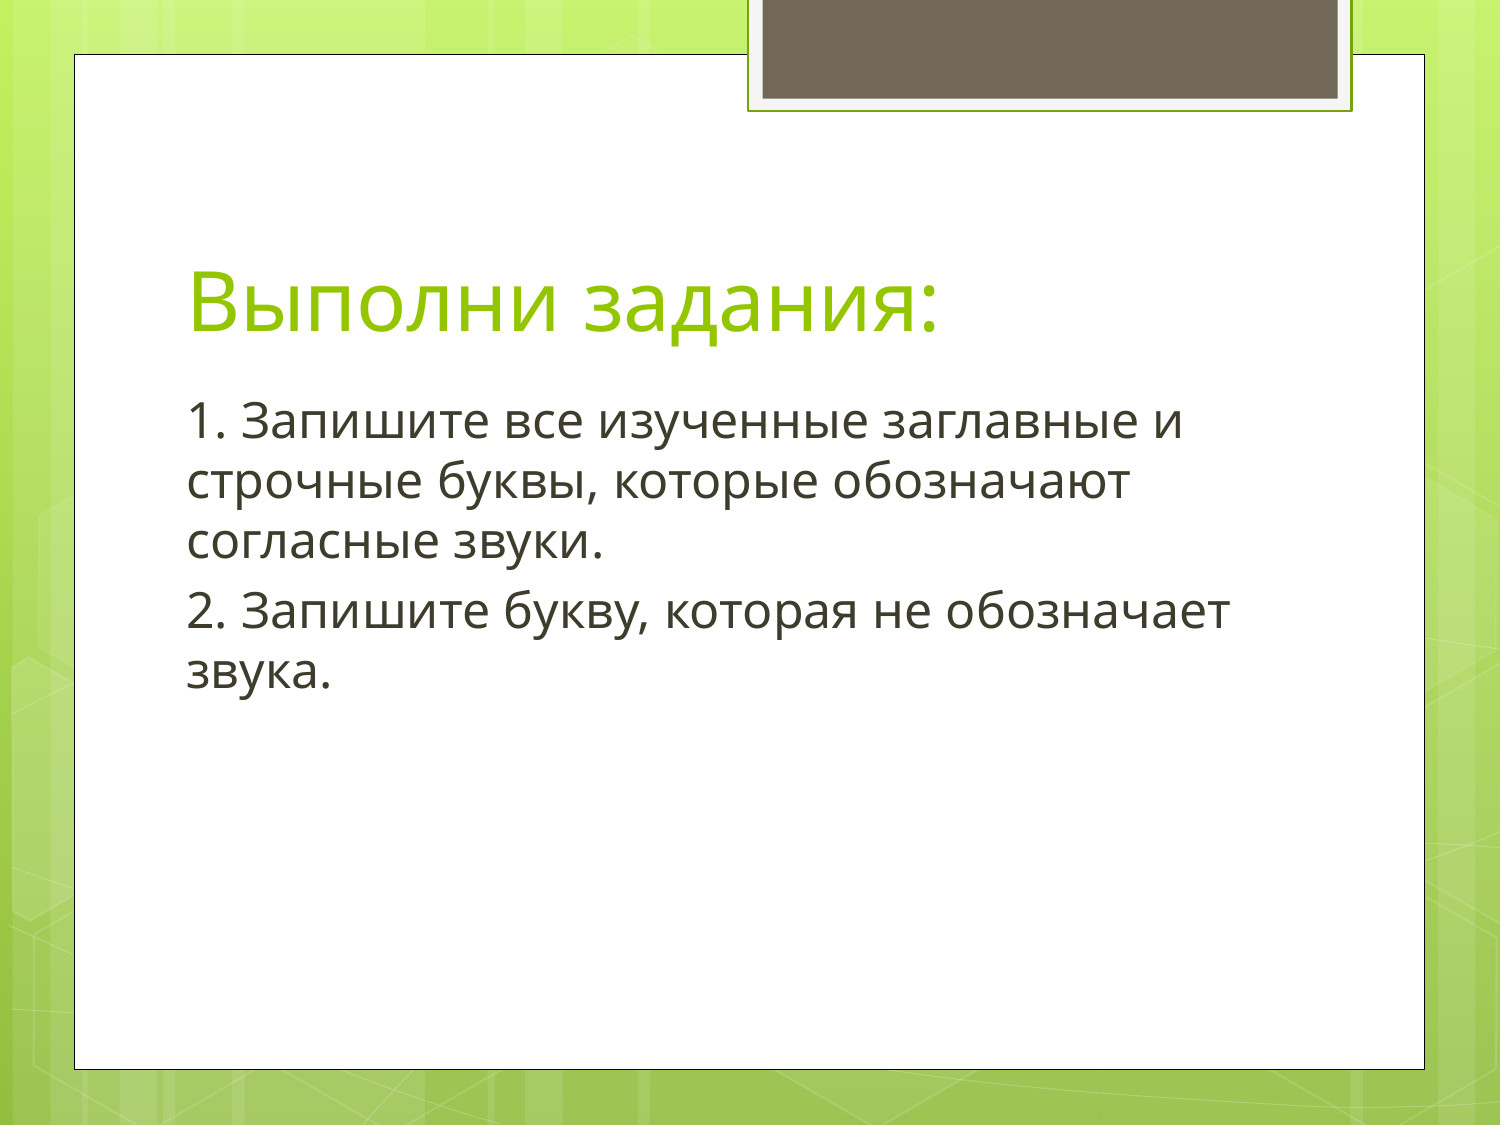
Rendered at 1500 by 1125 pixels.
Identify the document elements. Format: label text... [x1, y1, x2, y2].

list 1. Запишите все изученные заглавные и строчные буквы, которые обозначают согласные звуки. 2. Запишите букву, которая не обозначает звука. [171, 381, 1283, 957]
title Выполни задания: [171, 168, 1324, 357]
